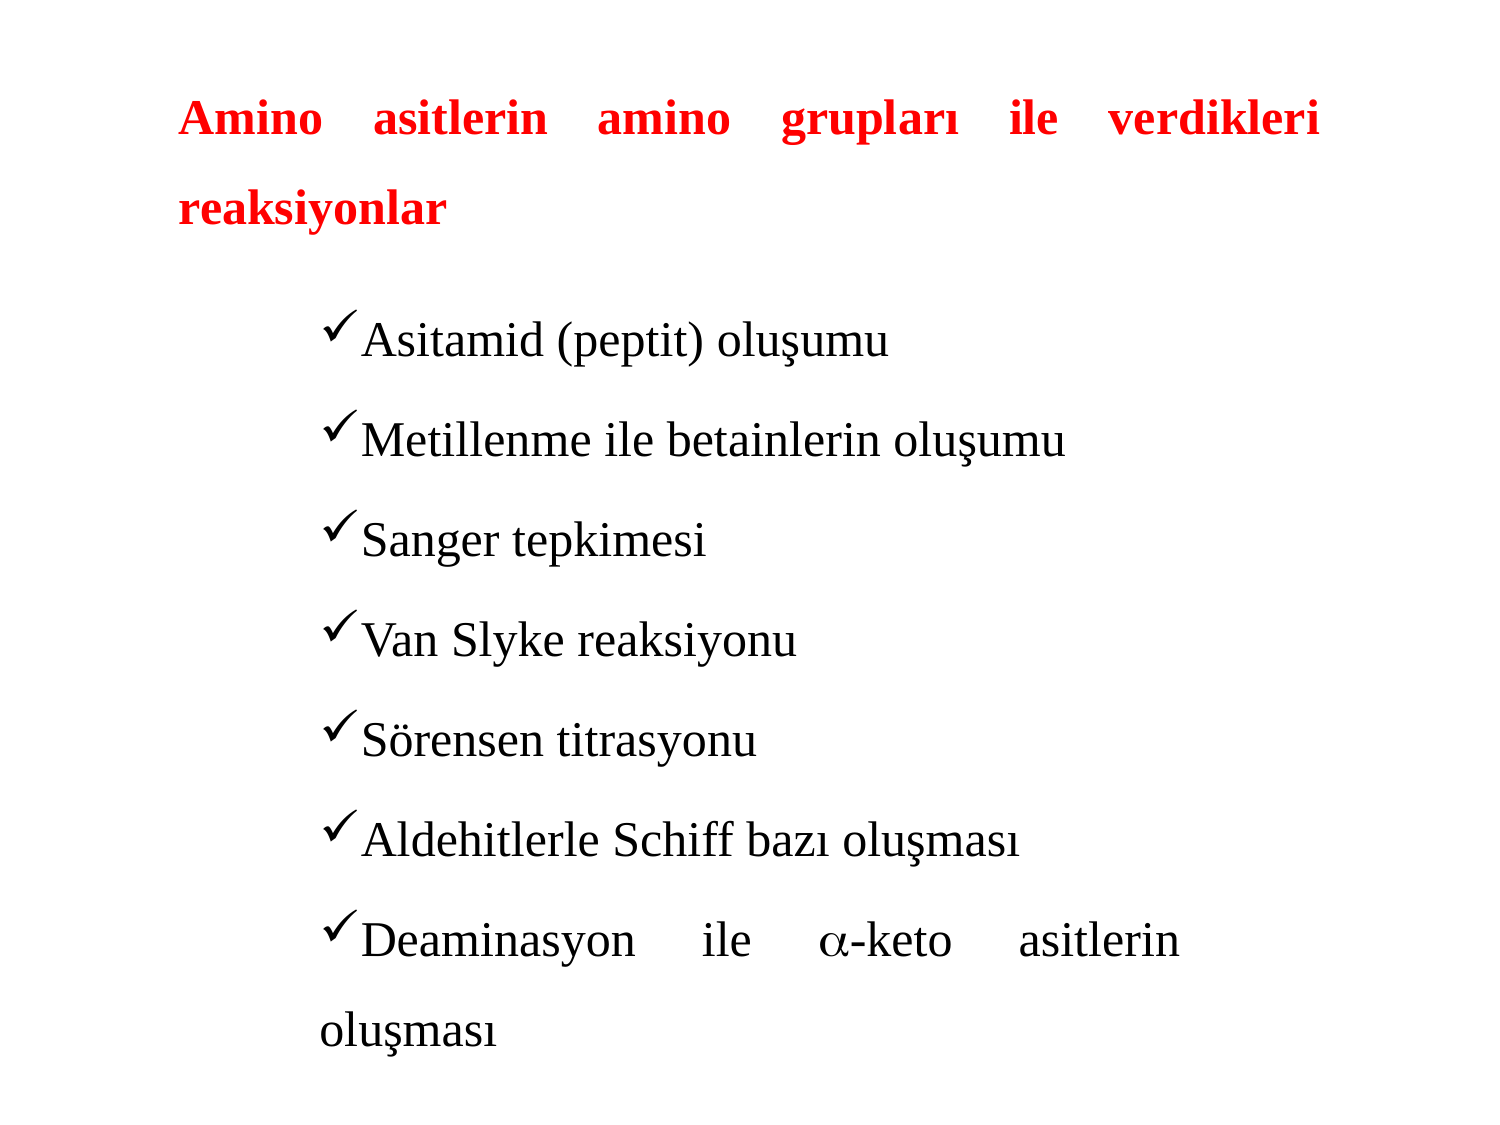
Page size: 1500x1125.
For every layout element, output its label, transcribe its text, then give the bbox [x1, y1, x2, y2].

text_box Asitamid (peptit) oluşumu Metillenme ile betainlerin oluşumu Sanger tepkimesi Van Slyke reaksiyonu Sörensen titrasyonu Aldehitlerle Schiff bazı oluşması Deaminasyon ile -keto asitlerin oluşması [304, 269, 1196, 1065]
text_box Amino asitlerin amino grupları ile verdikleri reaksiyonlar [163, 46, 1336, 242]
